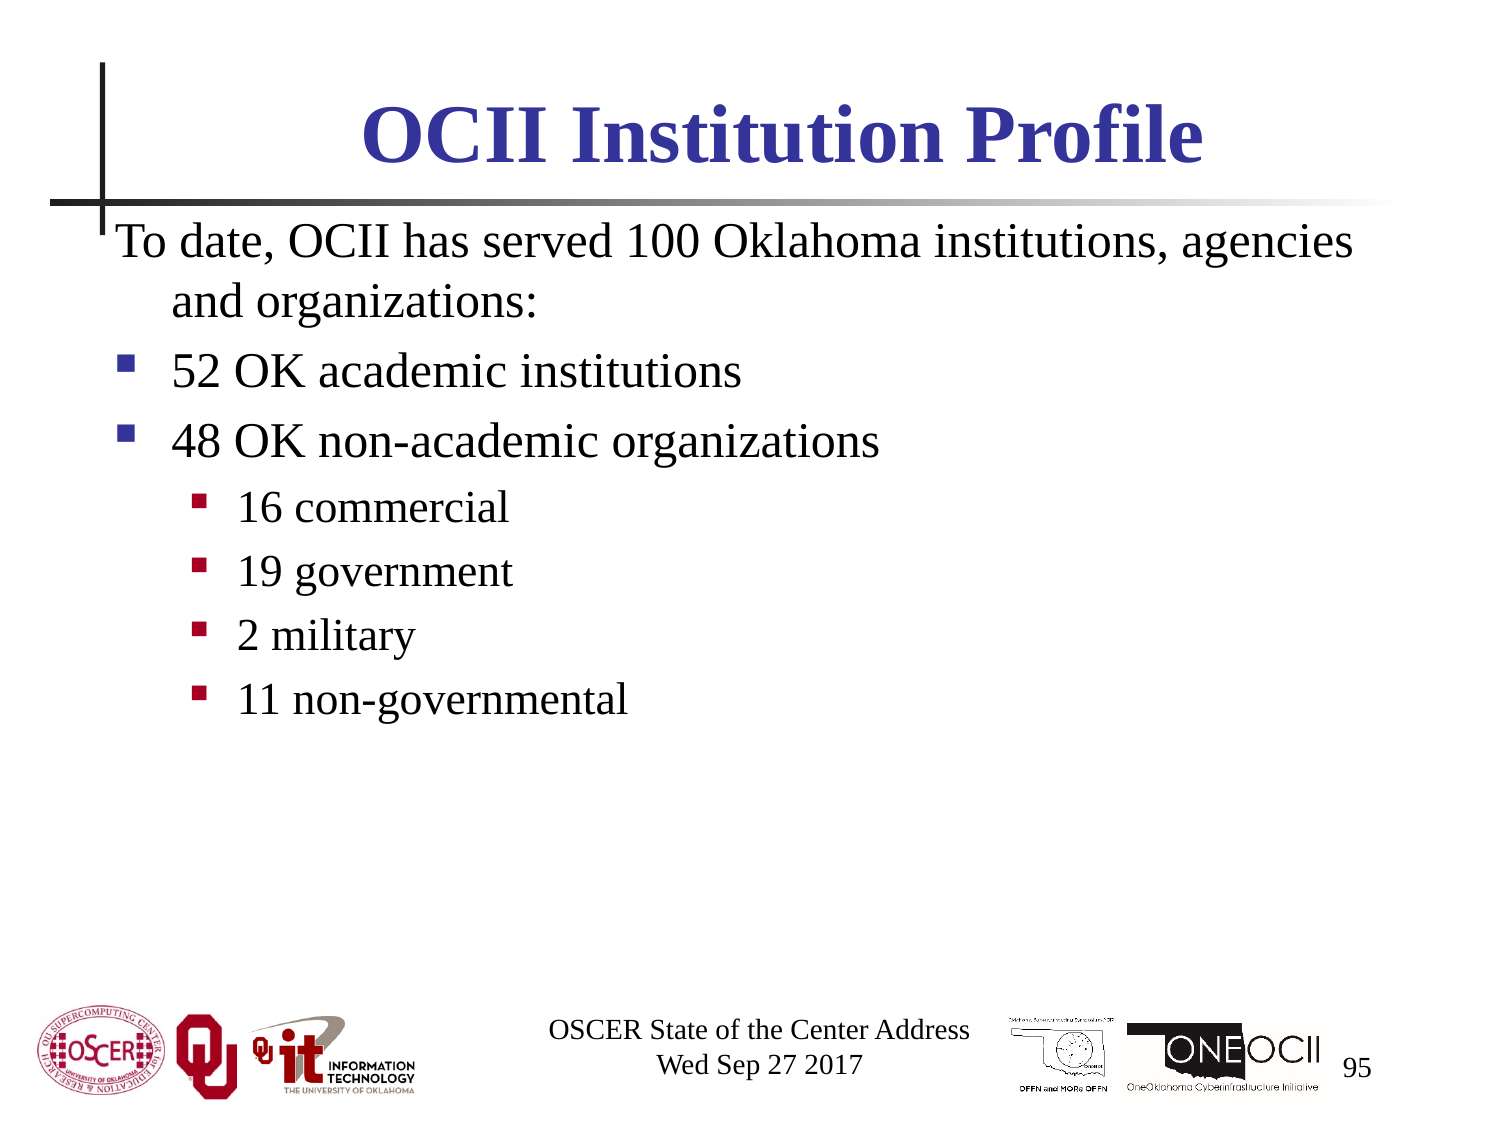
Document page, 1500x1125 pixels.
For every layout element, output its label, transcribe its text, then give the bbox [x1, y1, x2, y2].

picture [174, 1005, 425, 1104]
list To date, OCII has served 100 Oklahoma institutions, agencies and organizations: 52 OK academic institutions 48 OK non-academic organizations 16 commercial 19 government 2 military 11 non-governmental [99, 199, 1401, 963]
picture [1007, 1012, 1336, 1102]
title OCII Institution Profile [124, 74, 1442, 187]
slide_number 95 [1174, 1015, 1388, 1091]
picture [37, 1005, 165, 1095]
footer OSCER State of the Center Address Wed Sep 27 2017 [431, 1012, 1088, 1088]
